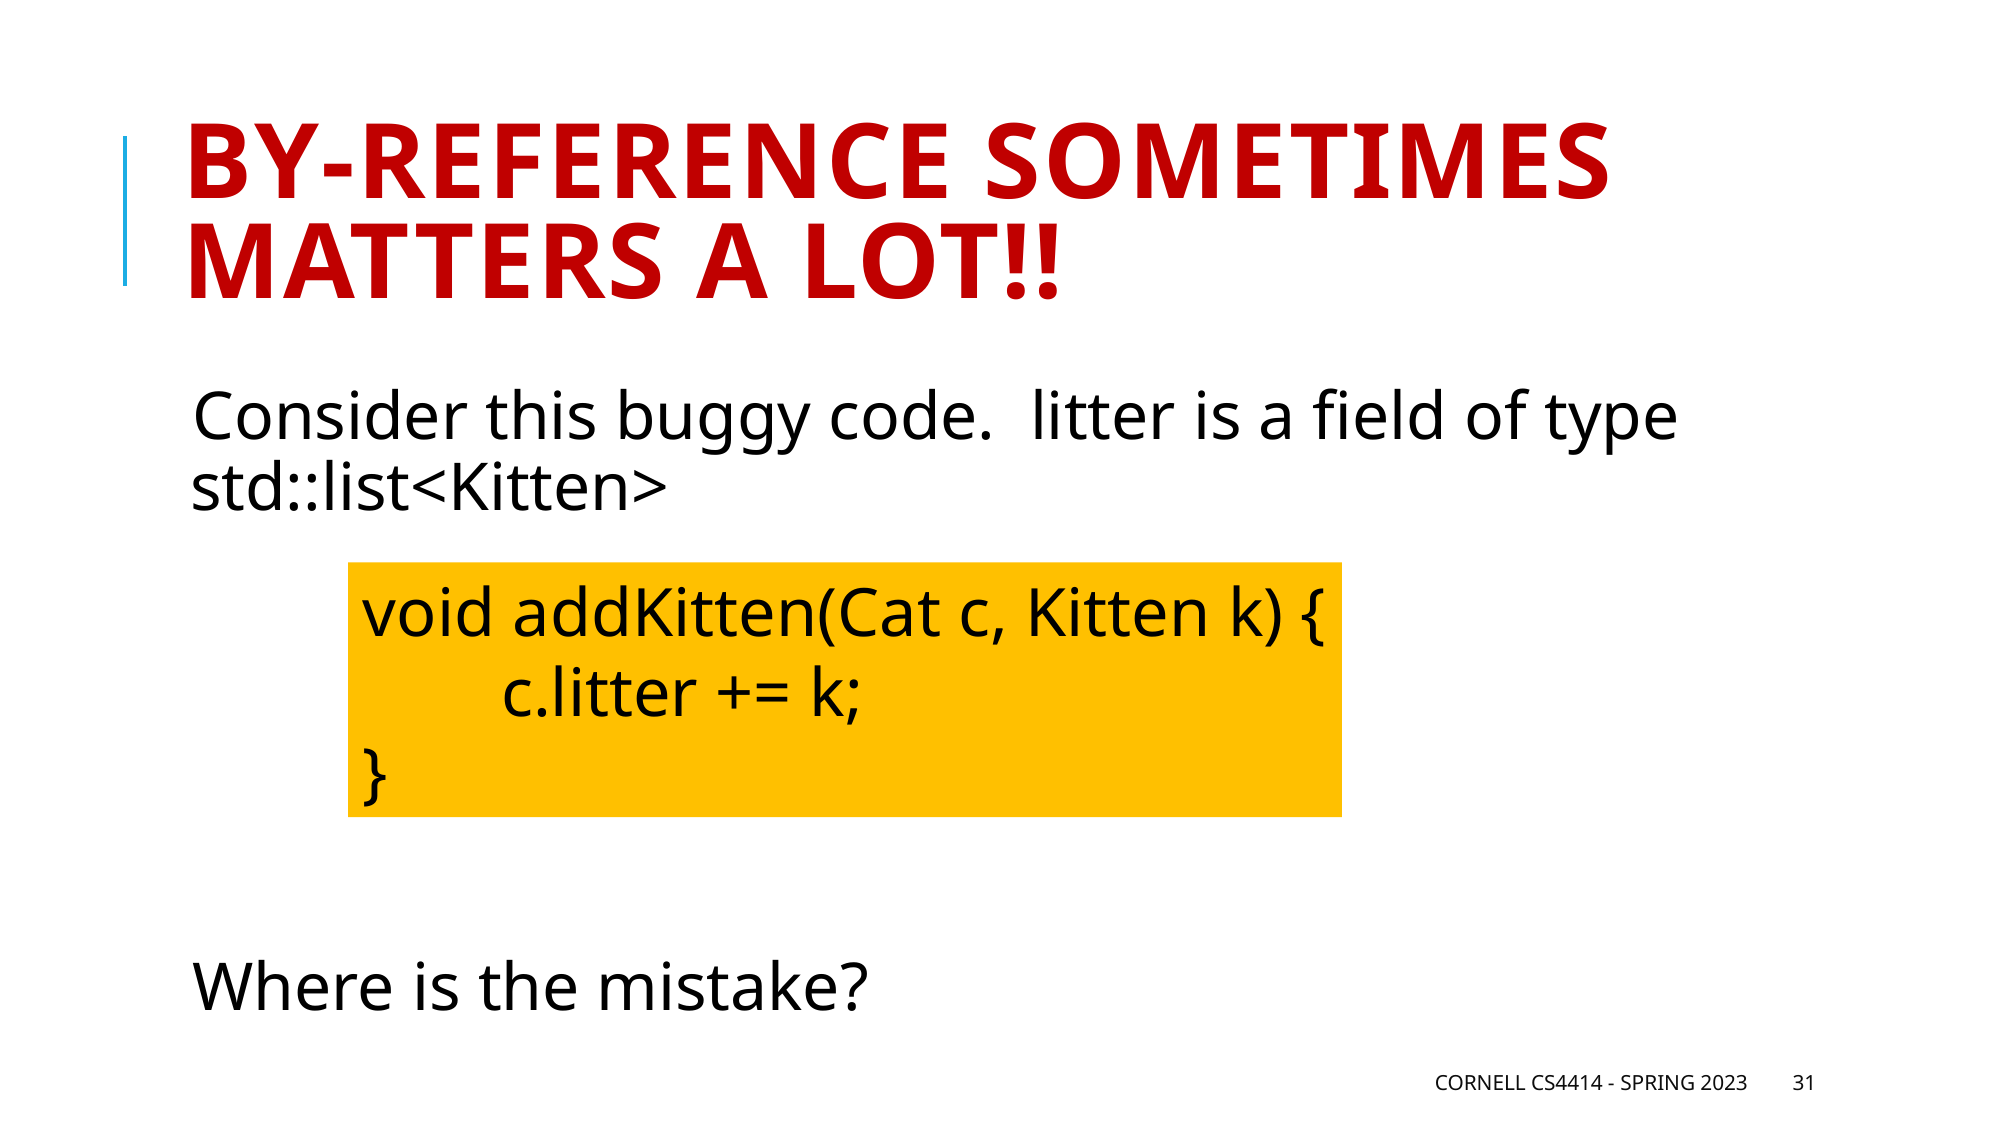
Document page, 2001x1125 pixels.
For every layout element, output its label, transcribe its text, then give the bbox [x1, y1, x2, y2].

list Consider this buggy code. litter is a field of type std::list<Kitten> Where is the mistake? [168, 375, 1966, 1035]
slide_number 31 [1777, 1061, 1938, 1107]
title By-reference sometimes matters a lot!! [168, 96, 1914, 342]
footer Cornell CS4414 - Spring 2023 [794, 1061, 1763, 1107]
text_box void addKitten(Cat c, Kitten k) { c.litter += k; } [348, 562, 1342, 818]
